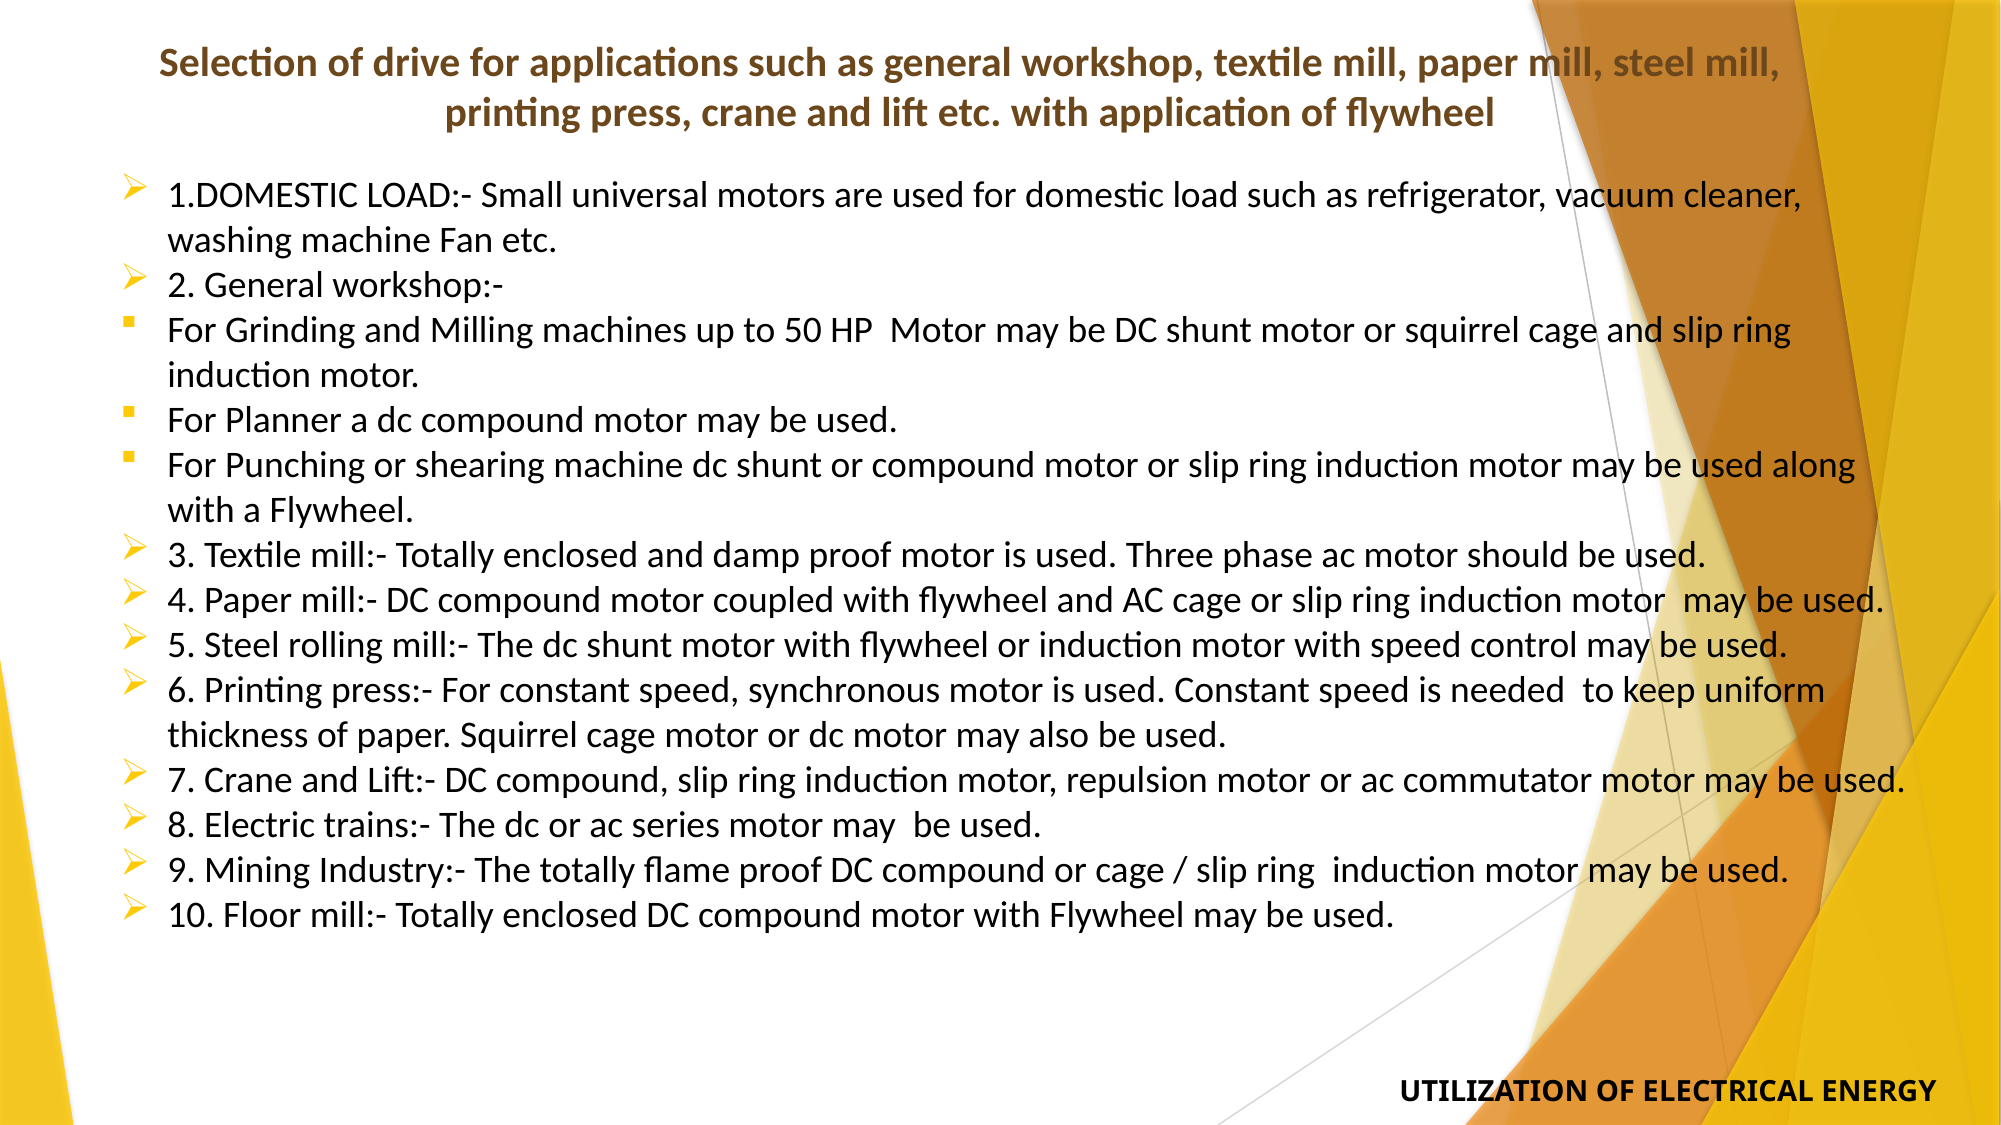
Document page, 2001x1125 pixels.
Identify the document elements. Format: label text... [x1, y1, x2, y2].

text_box 1.DOMESTIC LOAD:- Small universal motors are used for domestic load such as refrigerator, vacuum cleaner, washing machine Fan etc. 2. General workshop:- For Grinding and Milling machines up to 50 HP Motor may be DC shunt motor or squirrel cage and slip ring induction motor. For Planner a dc compound motor may be used. For Punching or shearing machine dc shunt or compound motor or slip ring induction motor may be used along with a Flywheel. 3. Textile mill:- Totally enclosed and damp proof motor is used. Three phase ac motor should be used. 4. Paper mill:- DC compound motor coupled with flywheel and AC cage or slip ring induction motor may be used. 5. Steel rolling mill:- The dc shunt motor with flywheel or induction motor with speed control may be used. 6. Printing press:- For constant speed, synchronous motor is used. Constant speed is needed to keep uniform thickness of paper. Squirrel cage motor or dc motor may also be used. 7. Crane and Lift:- DC compound, slip ring induction motor, repulsion motor or ac commutator motor may be used. 8. Electric trains:- The dc or ac series motor may be used. 9. Mining Industry:- The totally flame proof DC compound or cage / slip ring induction motor may be used. 10. Floor mill:- Totally enclosed DC compound motor with Flywheel may be used. [105, 162, 1937, 987]
text_box Selection of drive for applications such as general workshop, textile mill, paper mill, steel mill, printing press, crane and lift etc. with application of flywheel [105, 27, 1835, 143]
text_box UTILIZATION OF ELECTRICAL ENERGY [1343, 1068, 1994, 1120]
